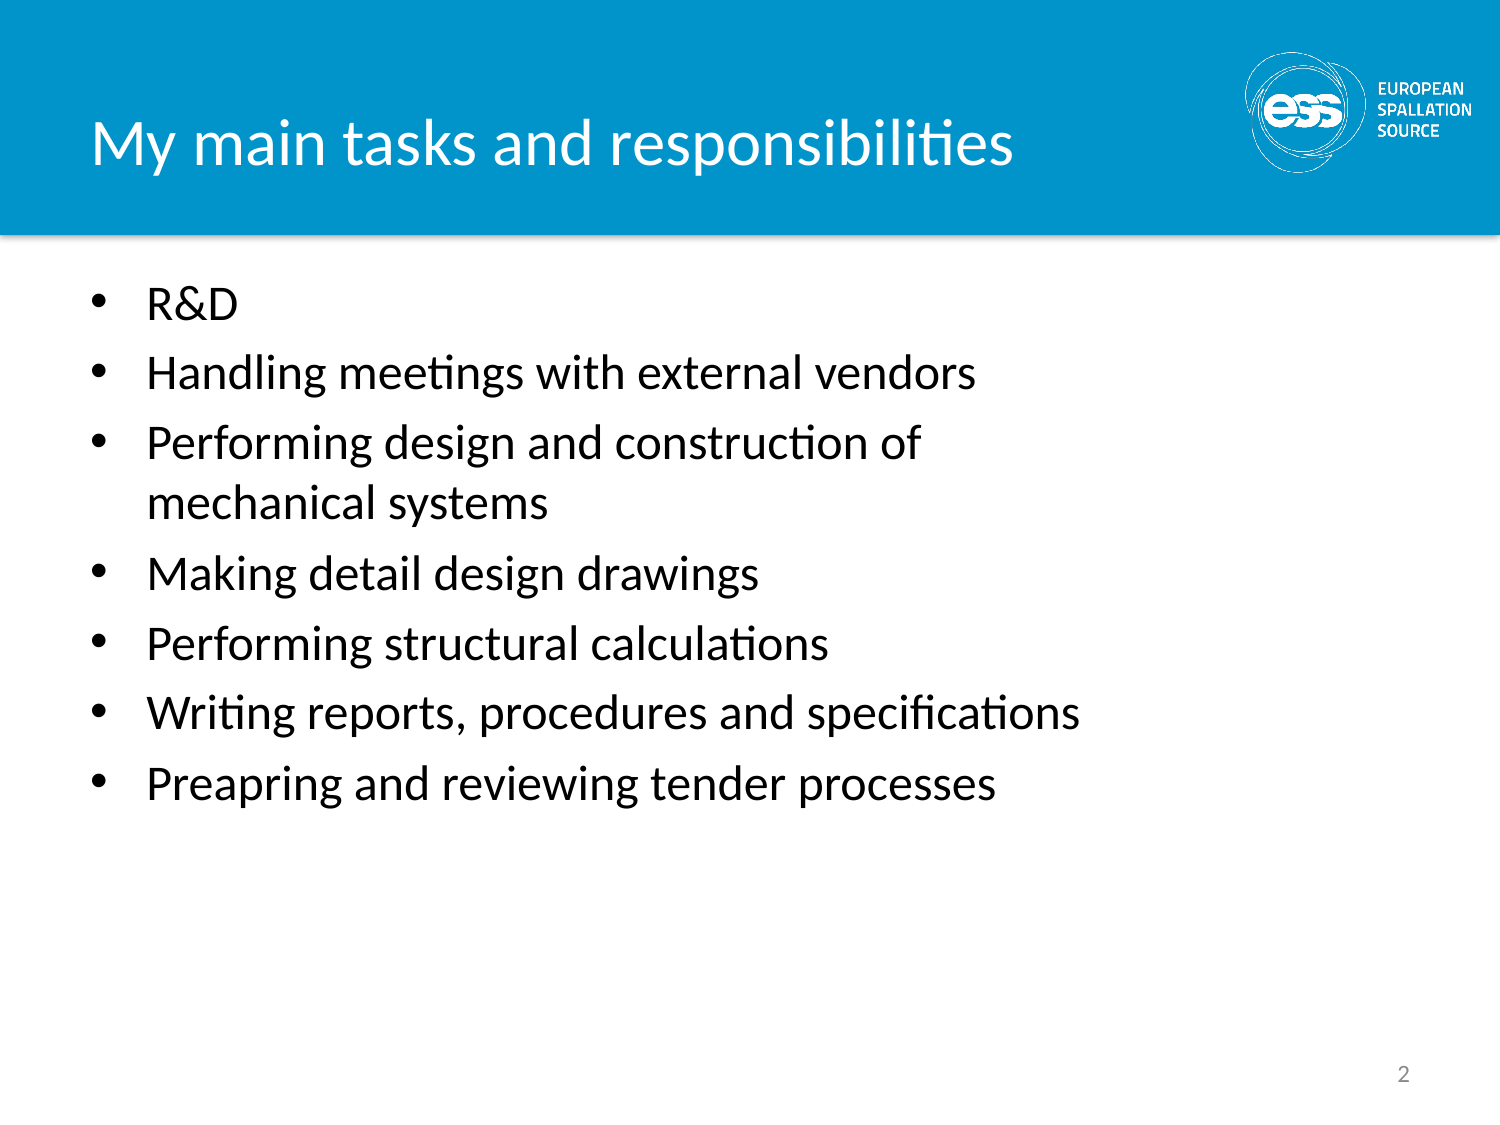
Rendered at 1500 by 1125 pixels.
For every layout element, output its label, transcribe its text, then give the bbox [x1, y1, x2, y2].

picture [1443, 86, 1450, 93]
picture [1398, 109, 1406, 115]
picture [1389, 104, 1393, 115]
picture [1422, 125, 1428, 134]
picture [1436, 104, 1444, 115]
picture [1454, 83, 1458, 94]
picture [1432, 125, 1438, 136]
list R&D Handling meetings with external vendors Performing design and construction of mechanical systems Making detail design drawings Performing structural calculations Writing reports, procedures and specifications Preapring and reviewing tender processes [75, 262, 1127, 1005]
picture [1423, 83, 1430, 94]
picture [1379, 83, 1385, 94]
slide_number 2 [1074, 1042, 1425, 1103]
picture [1418, 104, 1423, 115]
picture [1400, 83, 1407, 94]
picture [1264, 94, 1342, 127]
picture [1409, 104, 1415, 115]
title My main tasks and responsibilities [75, 45, 1247, 233]
